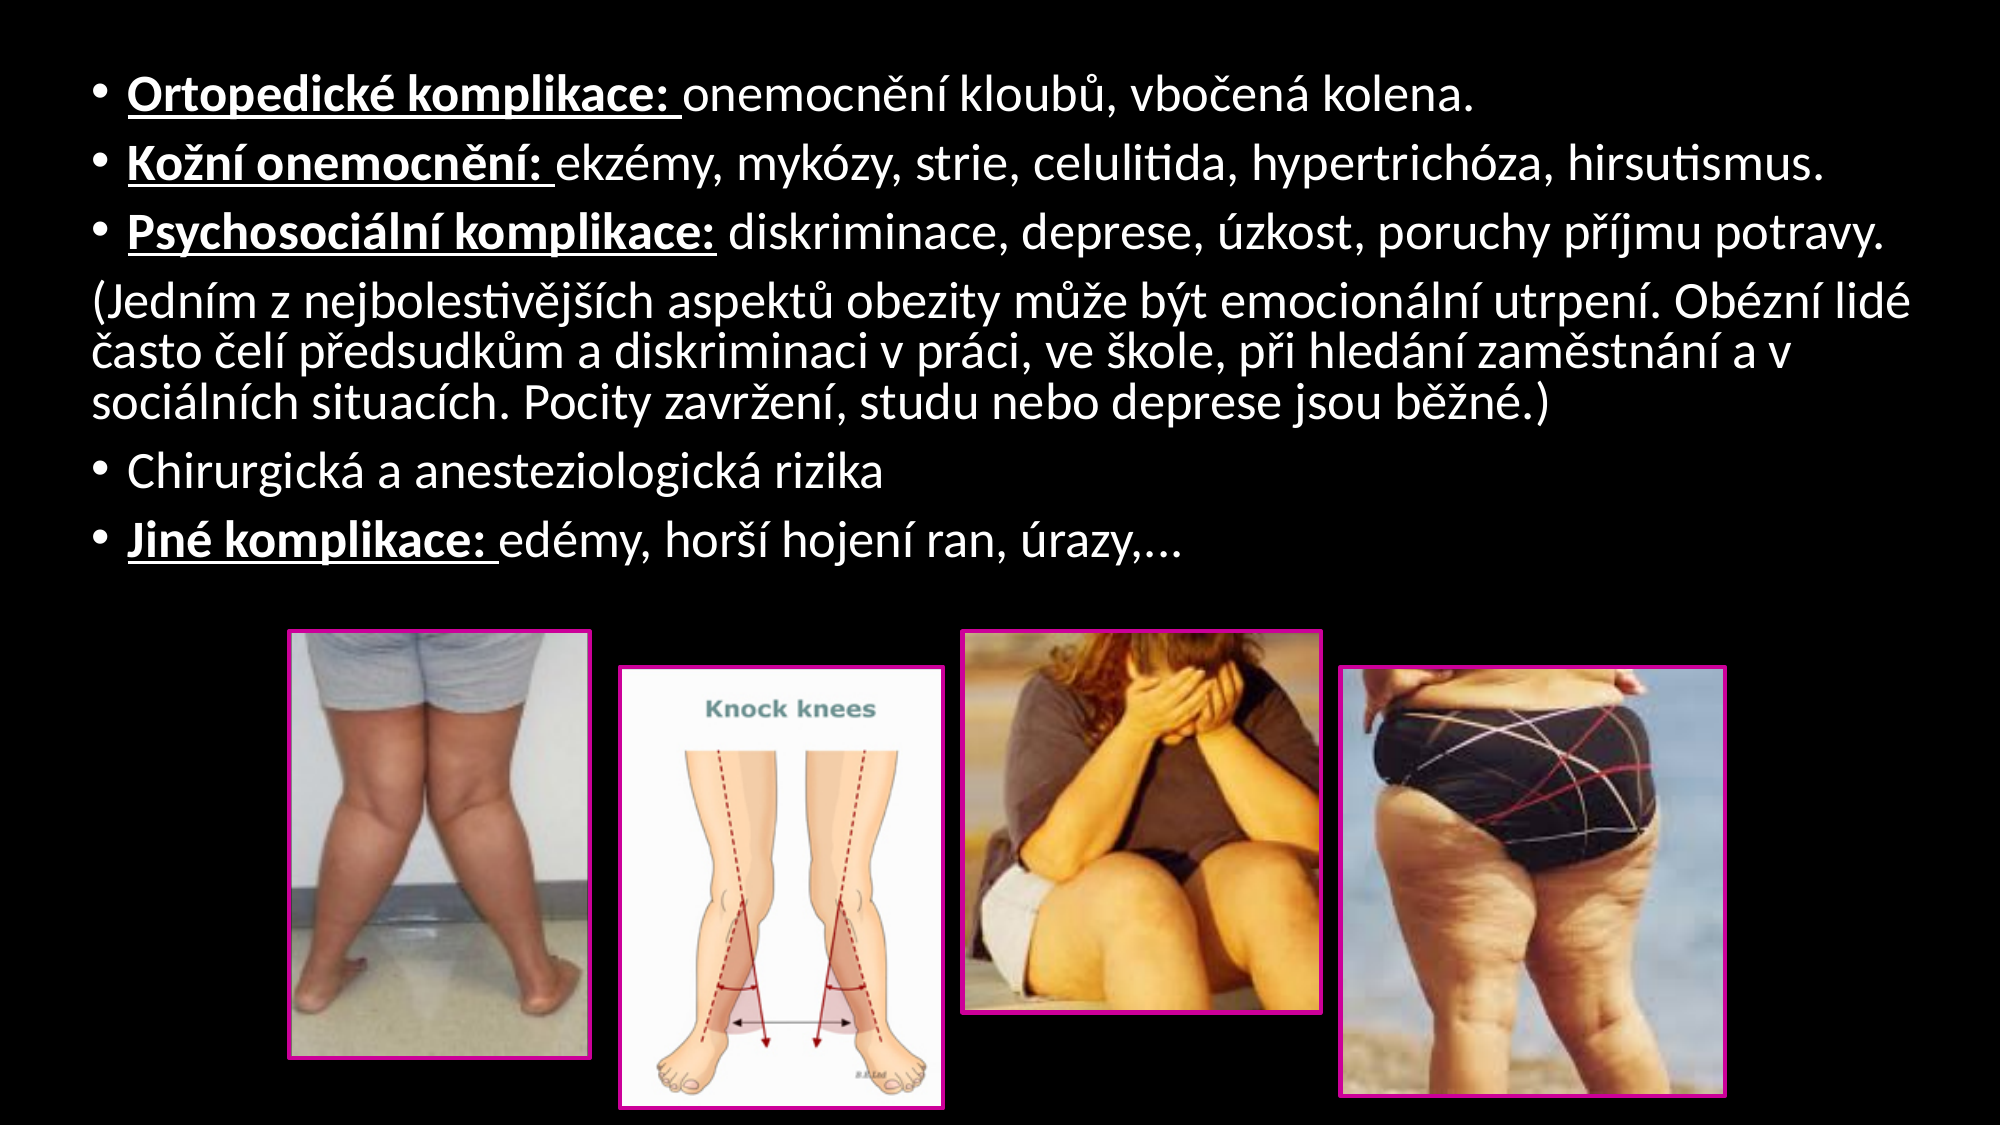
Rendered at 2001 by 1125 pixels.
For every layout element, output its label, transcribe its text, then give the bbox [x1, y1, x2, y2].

picture [621, 668, 941, 1107]
picture [291, 633, 588, 1056]
picture [964, 633, 1319, 1011]
picture [1342, 668, 1723, 1095]
list Ortopedické komplikace: onemocnění kloubů, vbočená kolena. Kožní onemocnění: ekzémy, mykózy, strie, celulitida, hypertrichóza, hirsutismus. Psychosociální komplikace: diskriminace, deprese, úzkost, poruchy příjmu potravy. (Jedním z nejbolestivějších aspektů obezity může být emocionální utrpení. Obézní lidé často čelí předsudkům a diskriminaci v práci, ve škole, při hledání zaměstnání a v sociálních situacích. Pocity zavržení, studu nebo deprese jsou běžné.) Chirurgická a anesteziologická rizika Jiné komplikace: edémy, horší hojení ran, úrazy,... [76, 64, 1963, 669]
